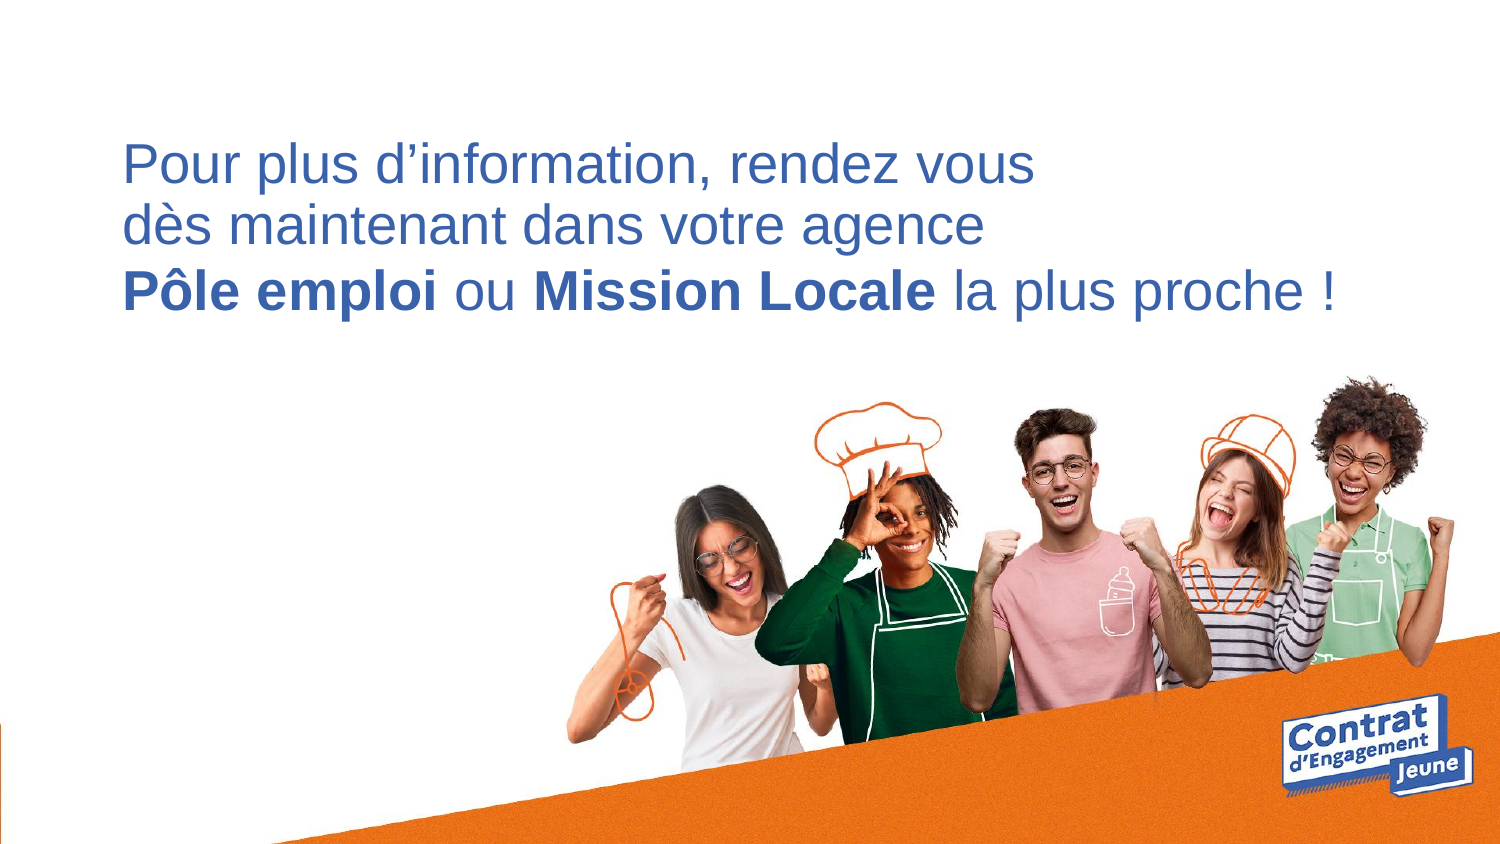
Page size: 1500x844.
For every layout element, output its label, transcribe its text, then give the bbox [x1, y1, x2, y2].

list Pour plus d’information, rendez vous dès maintenant dans votre agence Pôle emploi ou Mission Locale la plus proche ! [107, 127, 1369, 344]
picture [0, 0, 1500, 844]
